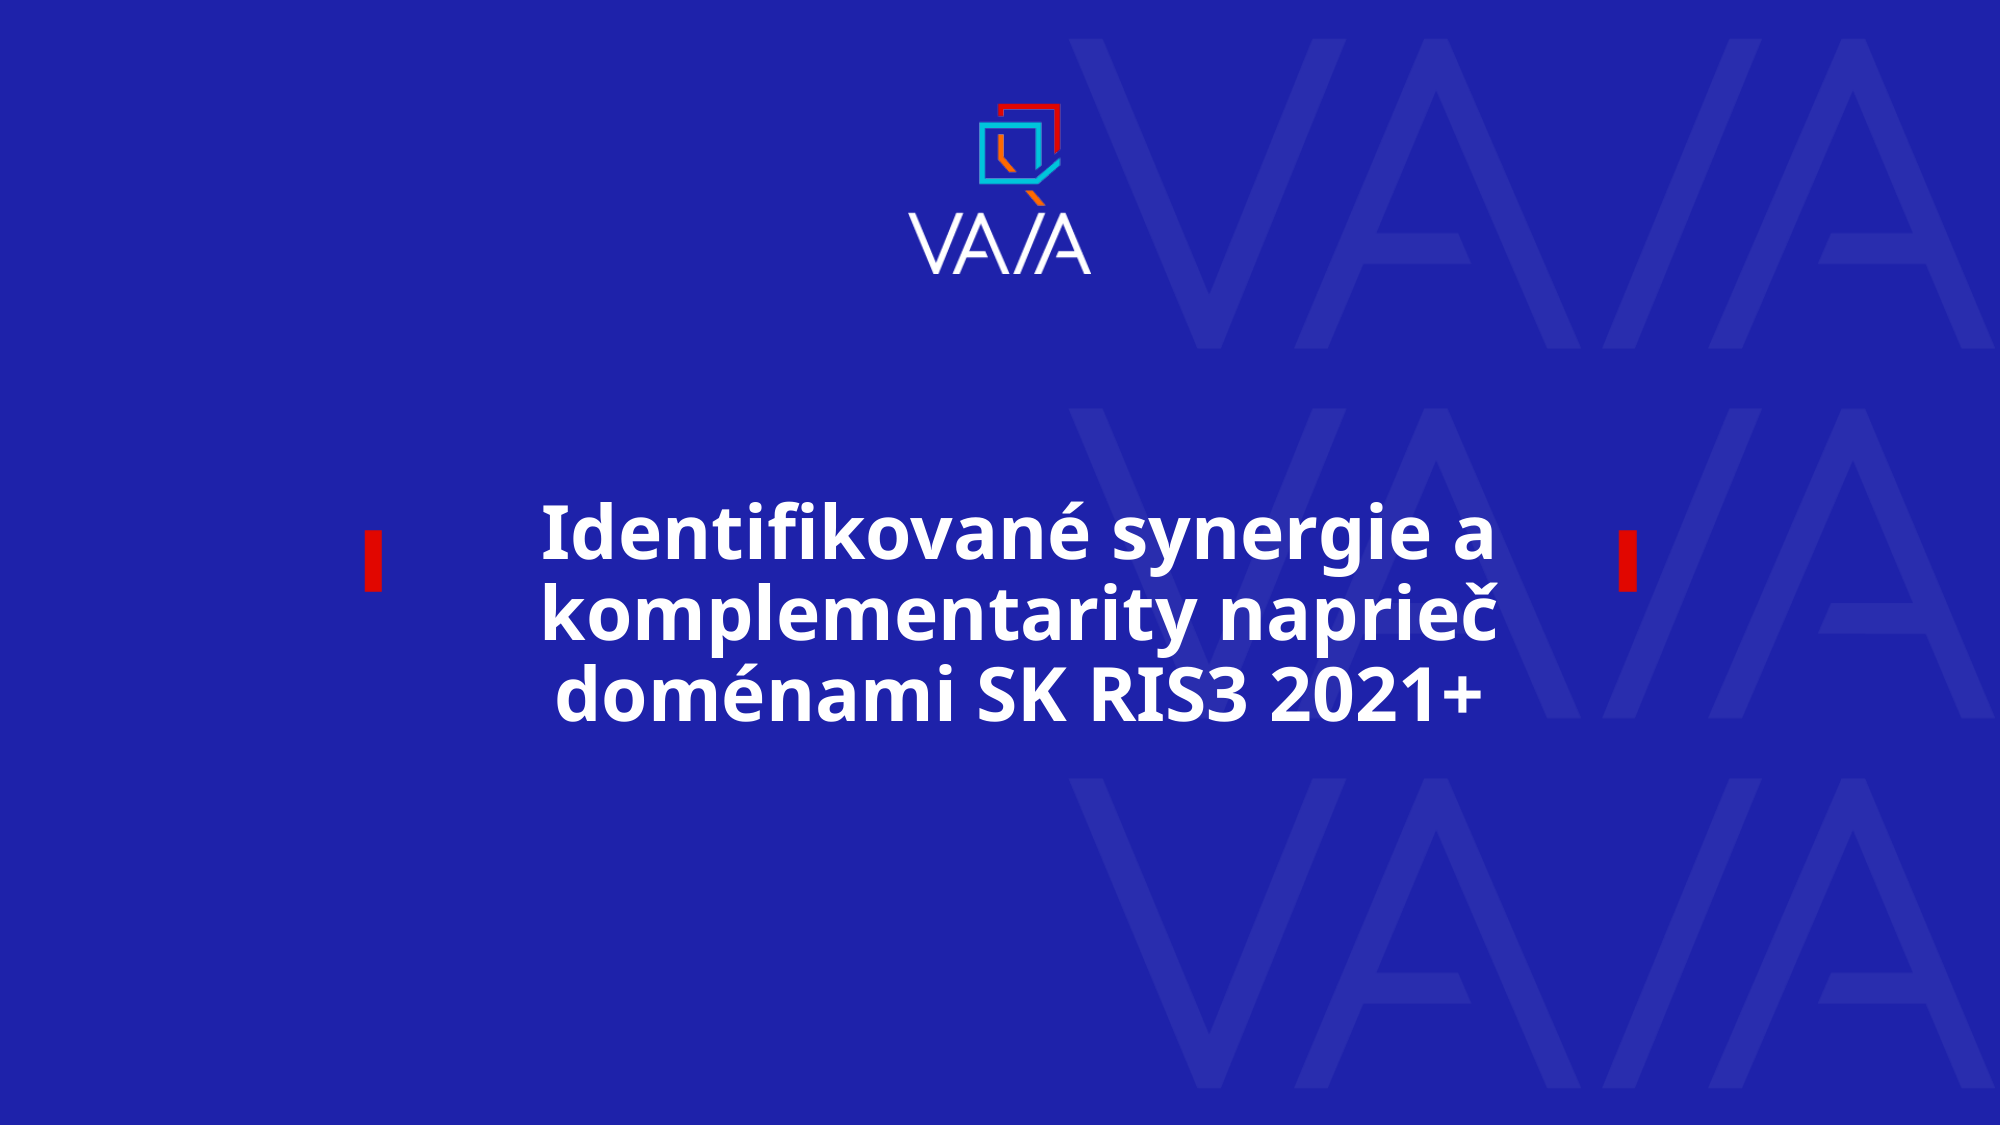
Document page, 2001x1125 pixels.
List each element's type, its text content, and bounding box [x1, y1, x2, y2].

picture [908, 38, 1996, 1089]
picture [364, 530, 382, 592]
list Identifikované synergie a komplementarity naprieč doménami SK RIS3 2021+ [397, 487, 1643, 638]
